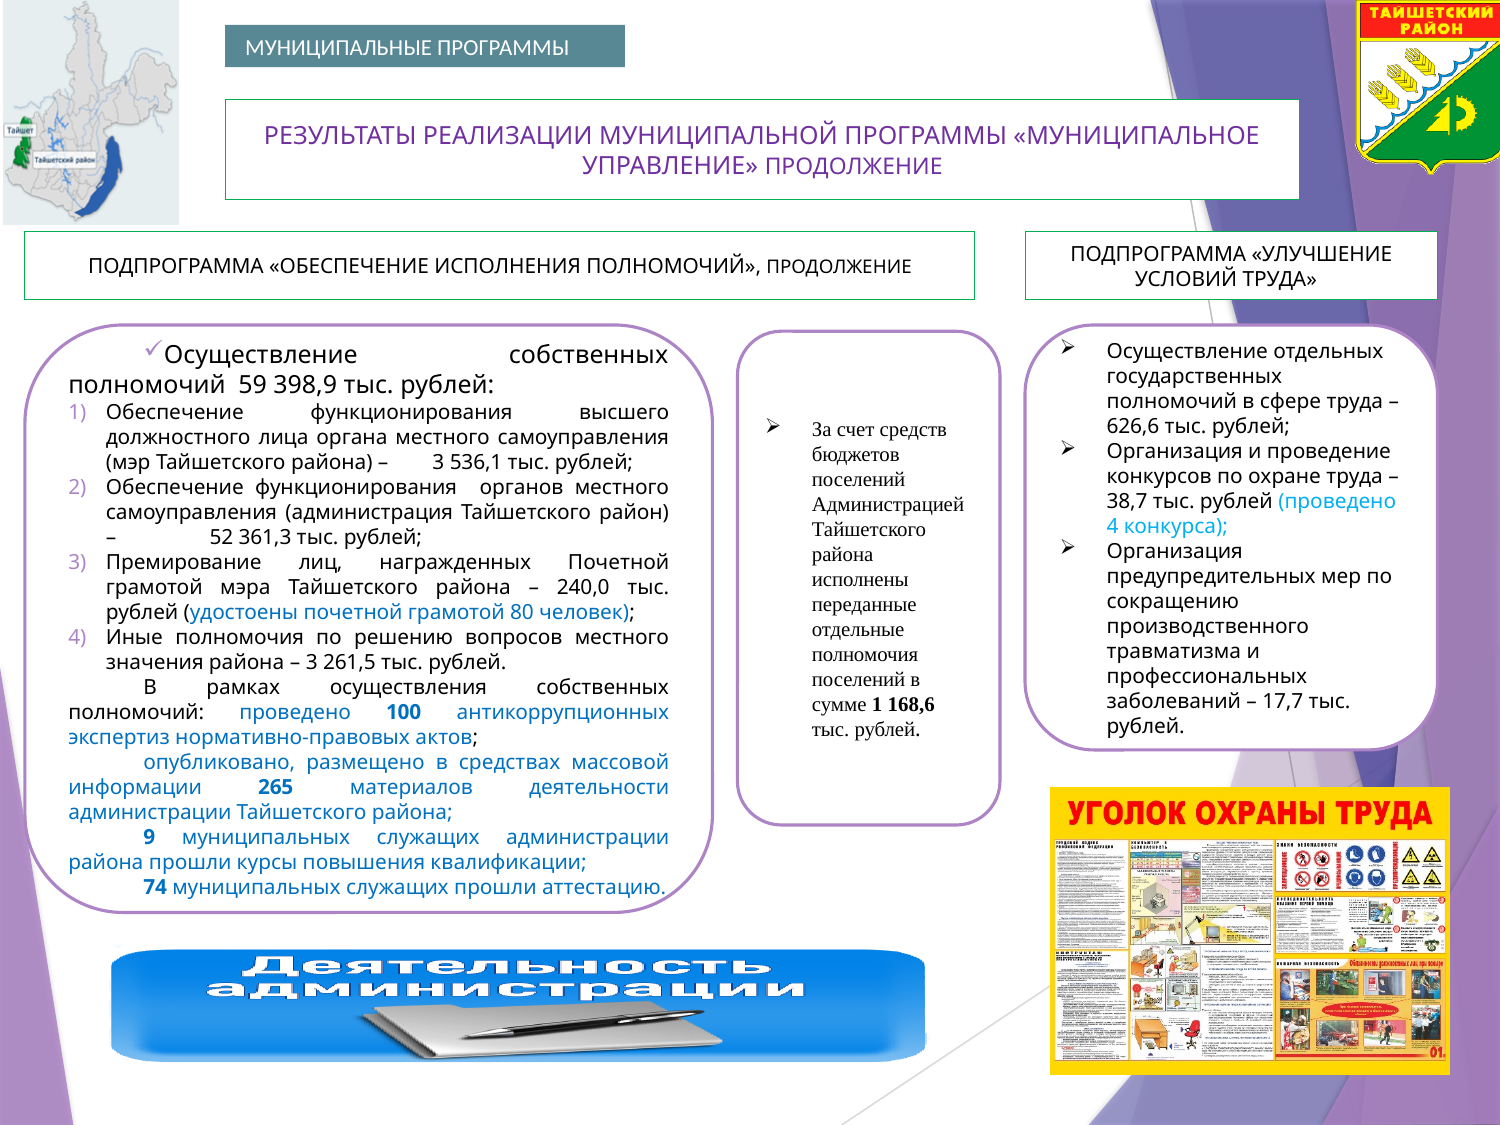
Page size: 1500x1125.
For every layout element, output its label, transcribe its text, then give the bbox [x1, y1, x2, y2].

text_box За счет средств бюджетов поселений Администрацией Тайшетского района исполнены переданные отдельные полномочия поселений в сумме 1 168,6 тыс. рублей. [735, 329, 1002, 827]
text_box Подпрограмма «обеспечение исполнения полномочий», продолжение [24, 231, 975, 300]
text_box Осуществление отдельных государственных полномочий в сфере труда – 626,6 тыс. рублей; Организация и проведение конкурсов по охране труда – 38,7 тыс. рублей (проведено 4 конкурса); Организация предупредительных мер по сокращению производственного травматизма и профессиональных заболеваний – 17,7 тыс. рублей. [1023, 323, 1440, 752]
picture [86, 936, 951, 1076]
picture [3, 0, 180, 226]
picture [1354, 0, 1500, 176]
text_box Осуществление собственных полномочий 59 398,9 тыс. рублей: Обеспечение функционирования высшего должностного лица органа местного самоуправления (мэр Тайшетского района) – 3 536,1 тыс. рублей; Обеспечение функционирования органов местного самоуправления (администрация Тайшетского район) – 52 361,3 тыс. рублей; Премирование лиц, награжденных Почетной грамотой мэра Тайшетского района – 240,0 тыс. рублей (удостоены почетной грамотой 80 человек); Иные полномочия по решению вопросов местного значения района – 3 261,5 тыс. рублей. В рамках осуществления собственных полномочий: проведено 100 антикоррупционных экспертиз нормативно-правовых актов; опубликовано, размещено в средствах массовой информации 265 материалов деятельности администрации Тайшетского района; 9 муниципальных служащих администрации района прошли курсы повышения квалификации; 74 муниципальных служащих прошли аттестацию. [23, 323, 715, 915]
text_box Результаты реализации муниципальной программы «Муниципальное управление» продолжение [225, 99, 1300, 200]
text_box МУНИЦИПАЛЬНЫЕ ПРОГРАММЫ [225, 24, 625, 68]
text_box Подпрограмма «улучшение условий труда» [1025, 231, 1438, 300]
picture [1049, 786, 1451, 1076]
